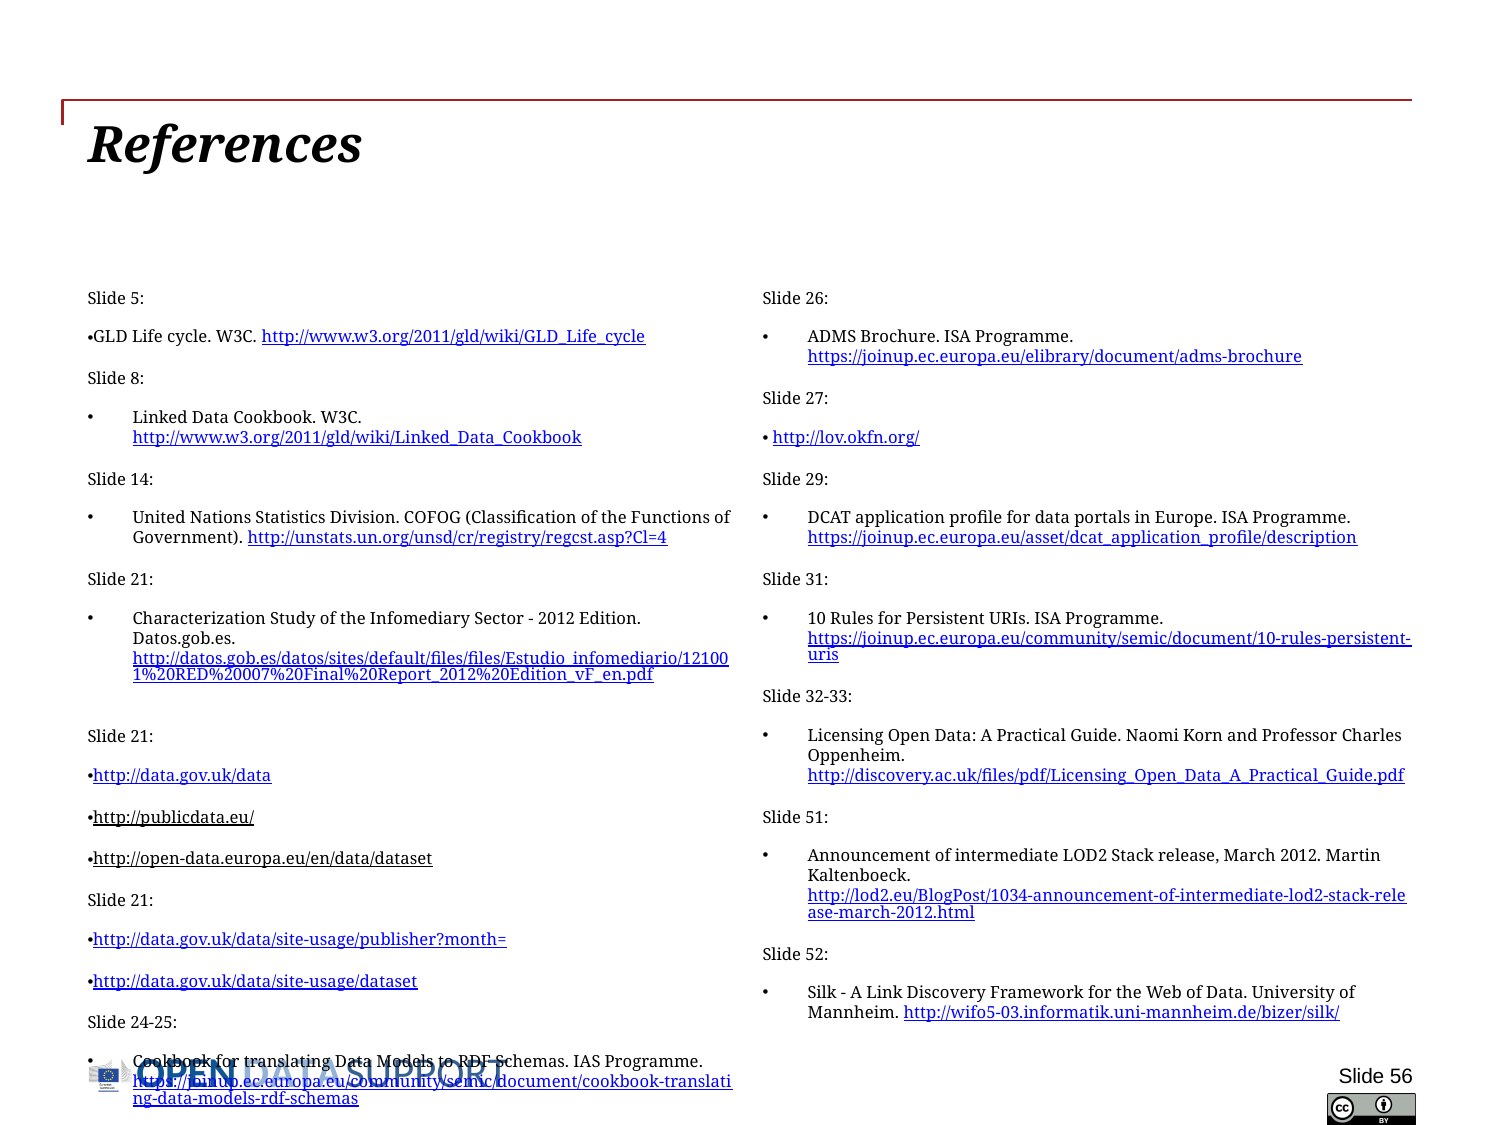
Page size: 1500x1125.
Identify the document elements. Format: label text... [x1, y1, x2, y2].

list Slide 5: GLD Life cycle. W3C. http://www.w3.org/2011/gld/wiki/GLD_Life_cycle Slide 8: Linked Data Cookbook. W3C. http://www.w3.org/2011/gld/wiki/Linked_Data_Cookbook Slide 14: United Nations Statistics Division. COFOG (Classification of the Functions of Government). http://unstats.un.org/unsd/cr/registry/regcst.asp?Cl=4 Slide 21: Characterization Study of the Infomediary Sector - 2012 Edition. Datos.gob.es. http://datos.gob.es/datos/sites/default/files/files/Estudio_infomediario/121001%20RED%20007%20Final%20Report_2012%20Edition_vF_en.pdf Slide 21: http://data.gov.uk/data http://publicdata.eu/ http://open-data.europa.eu/en/data/dataset Slide 21: http://data.gov.uk/data/site-usage/publisher?month= http://data.gov.uk/data/site-usage/dataset Slide 24-25: Cookbook for translating Data Models to RDF Schemas. IAS Programme. https://joinup.ec.europa.eu/community/semic/document/cookbook-translating-data-models-rdf-schemas [87, 287, 738, 1047]
slide_number Slide 56 [1162, 1062, 1413, 1088]
list Slide 26: ADMS Brochure. ISA Programme. https://joinup.ec.europa.eu/elibrary/document/adms-brochure Slide 27: http://lov.okfn.org/ Slide 29: DCAT application profile for data portals in Europe. ISA Programme. https://joinup.ec.europa.eu/asset/dcat_application_profile/description Slide 31: 10 Rules for Persistent URIs. ISA Programme. https://joinup.ec.europa.eu/community/semic/document/10-rules-persistent-uris Slide 32-33: Licensing Open Data: A Practical Guide. Naomi Korn and Professor Charles Oppenheim. http://discovery.ac.uk/files/pdf/Licensing_Open_Data_A_Practical_Guide.pdf Slide 51: Announcement of intermediate LOD2 Stack release, March 2012. Martin Kaltenboeck. http://lod2.eu/BlogPost/1034-announcement-of-intermediate-lod2-stack-release-march-2012.html Slide 52: Silk - A Link Discovery Framework for the Web of Data. University of Mannheim. http://wifo5-03.informatik.uni-mannheim.de/bizer/silk/ [762, 287, 1413, 1013]
title References [88, 112, 1413, 263]
picture [1327, 1093, 1416, 1125]
